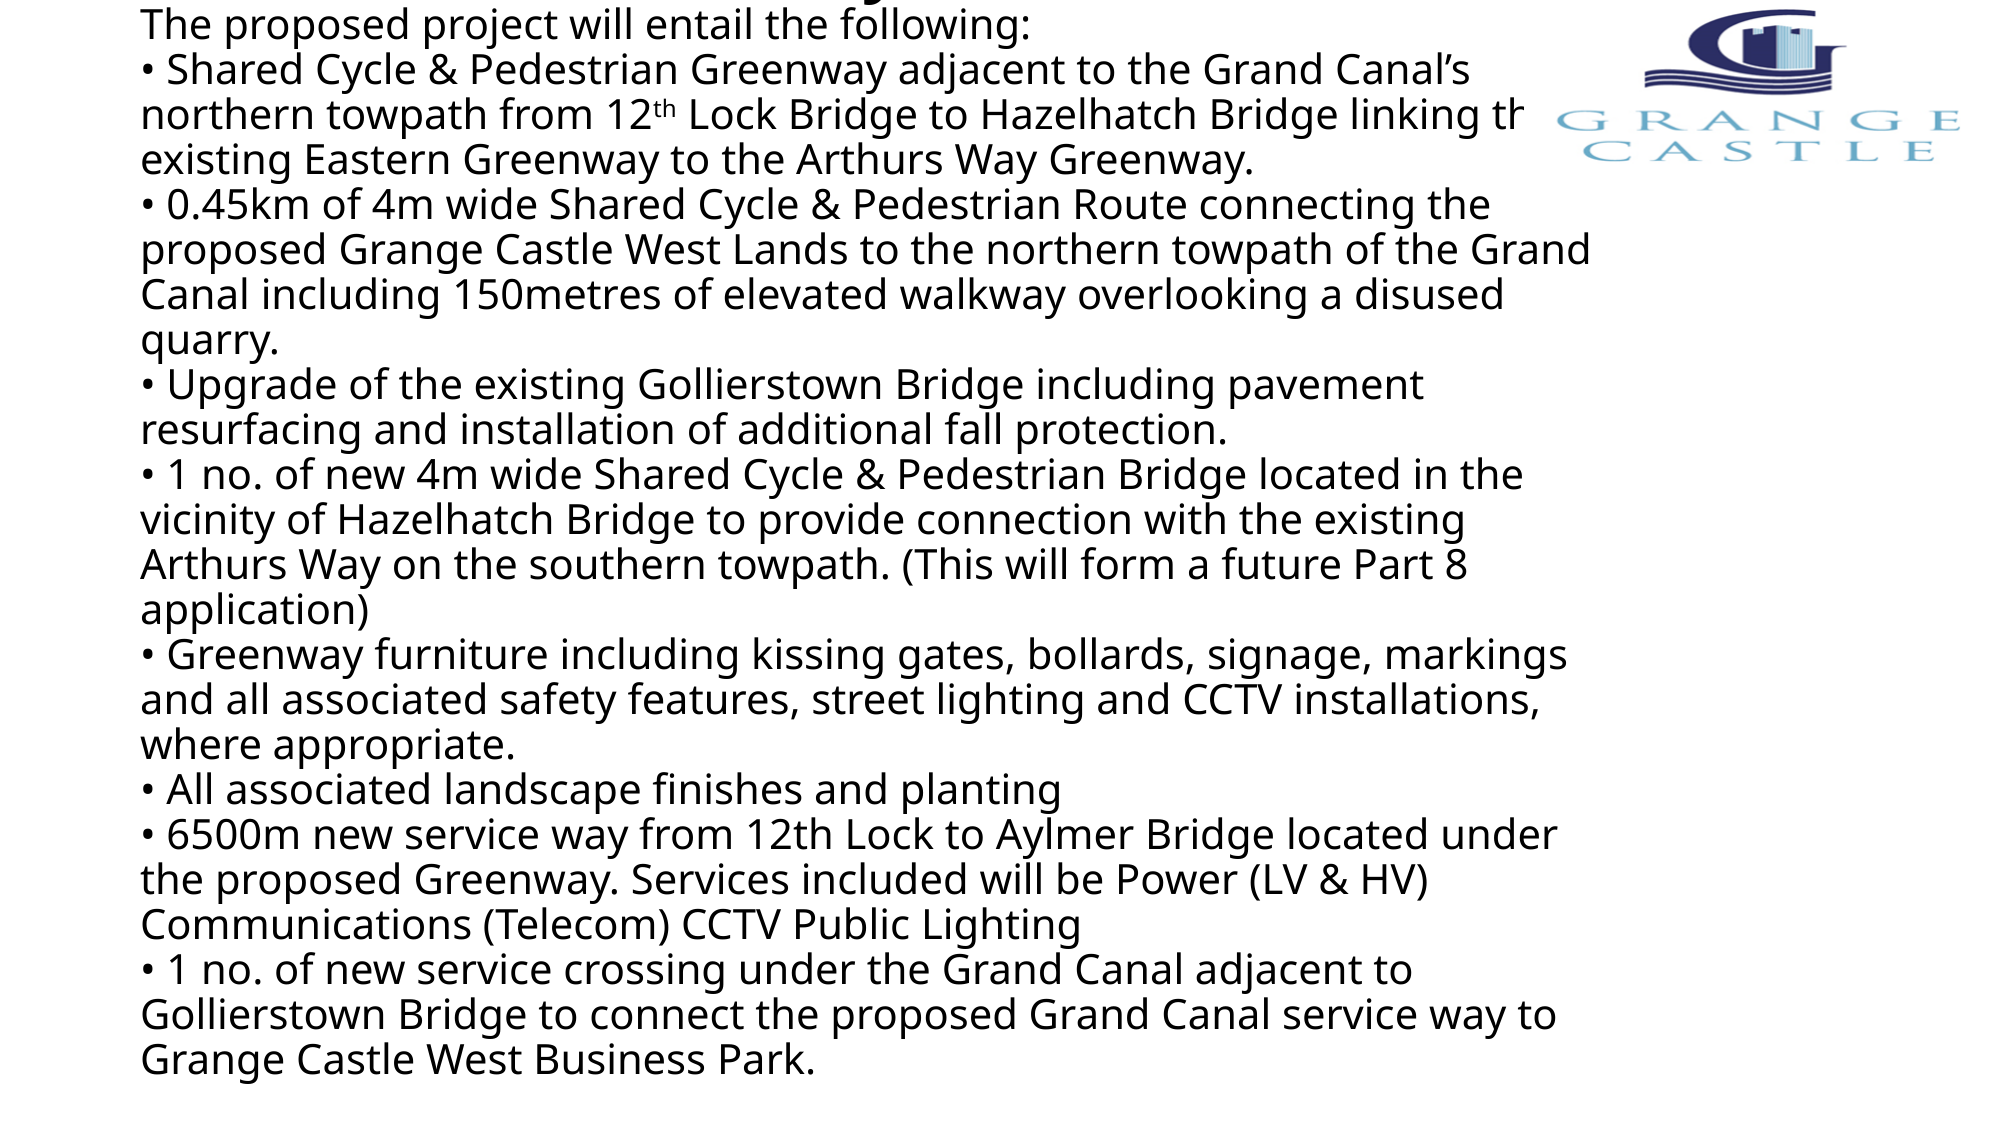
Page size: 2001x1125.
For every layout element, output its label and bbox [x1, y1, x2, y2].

subtitle [82, 0, 1750, 1092]
picture [1524, 0, 2000, 177]
